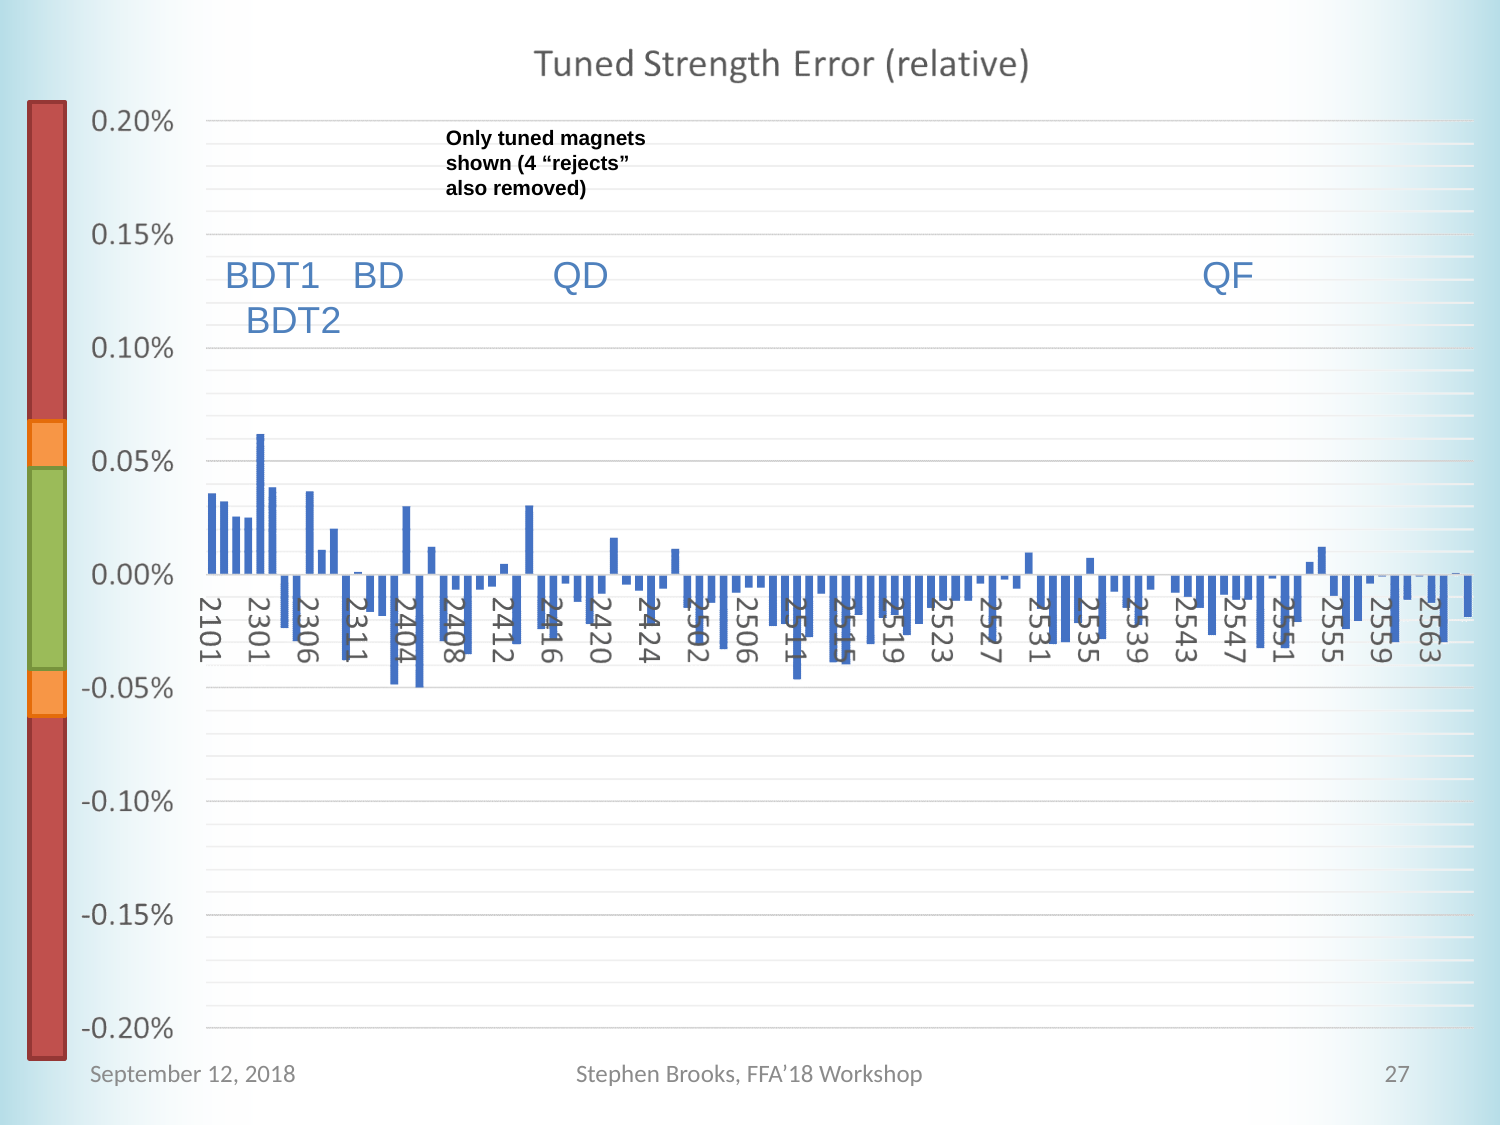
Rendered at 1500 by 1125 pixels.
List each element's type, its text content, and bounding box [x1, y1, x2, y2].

text_box [27, 466, 62, 671]
text_box [27, 671, 62, 718]
text_box [27, 419, 62, 466]
text_box [27, 718, 63, 1061]
slide_number 27 [1074, 1066, 1425, 1103]
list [67, 22, 1497, 1059]
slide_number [75, 1066, 425, 1103]
text_box [27, 100, 62, 419]
footer Stephen Brooks, FFA’18 Workshop [512, 1066, 988, 1103]
